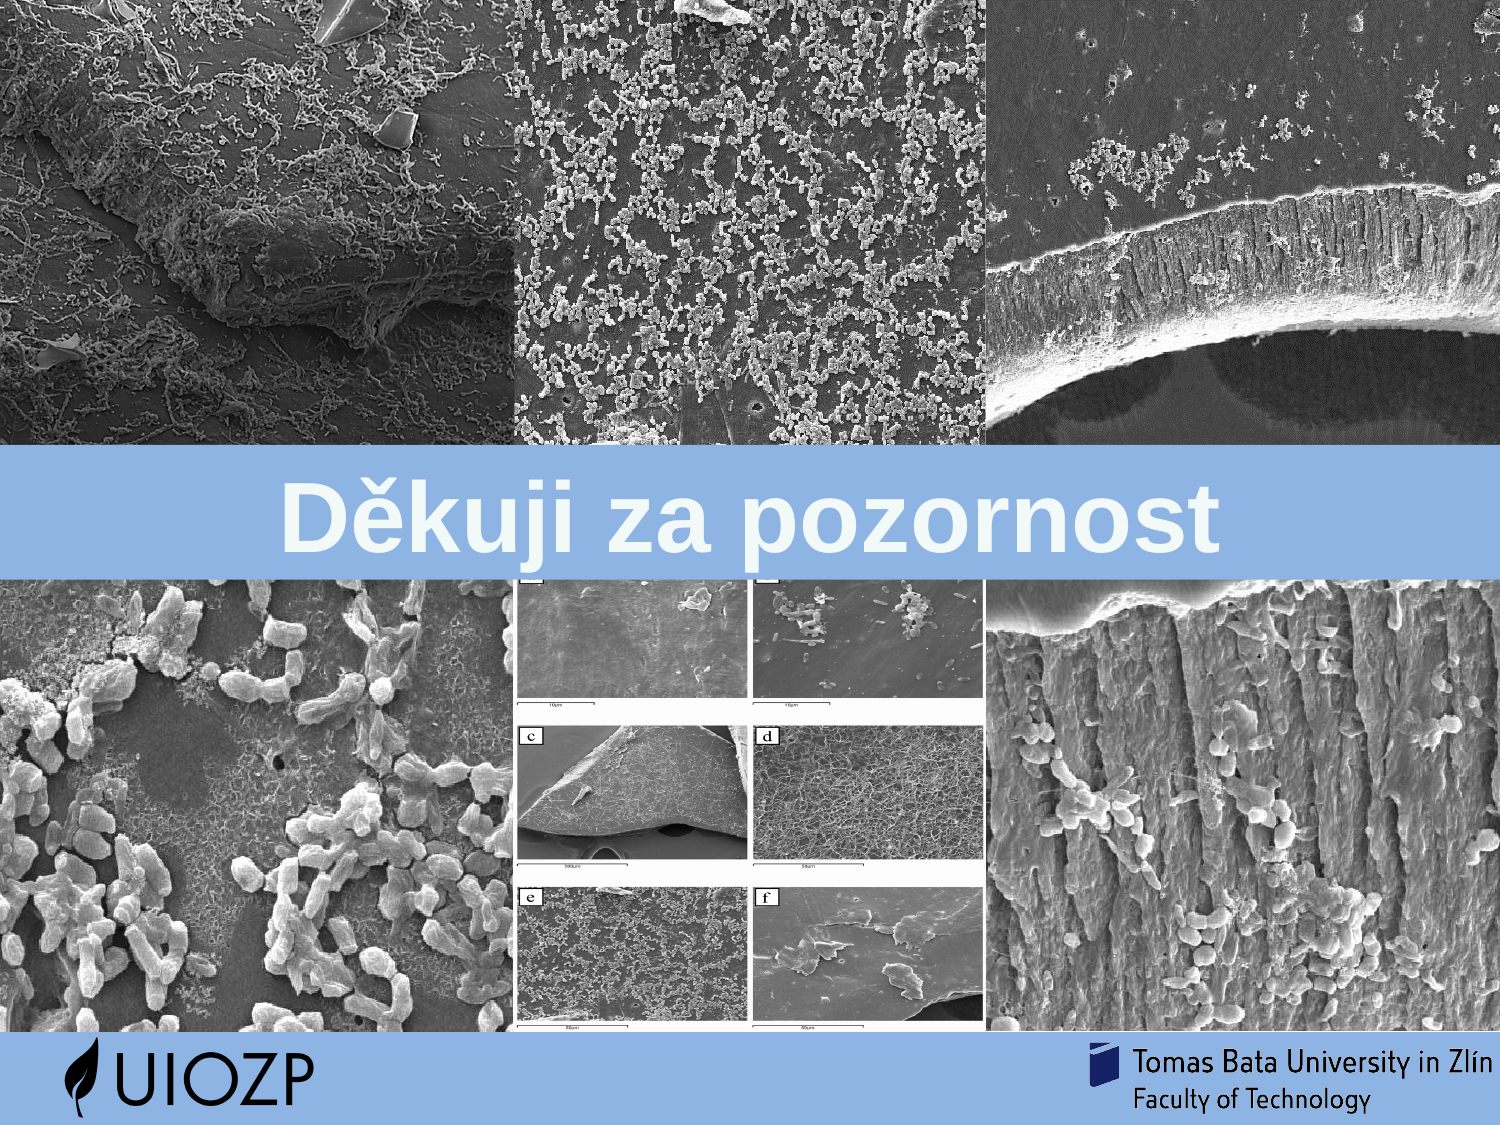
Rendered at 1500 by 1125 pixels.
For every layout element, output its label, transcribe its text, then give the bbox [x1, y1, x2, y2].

picture [1089, 1042, 1492, 1114]
text_box [382, 1039, 1500, 1125]
text_box Děkuji za pozornost [0, 456, 1500, 560]
picture [0, 561, 1500, 1125]
picture [0, 0, 1500, 460]
